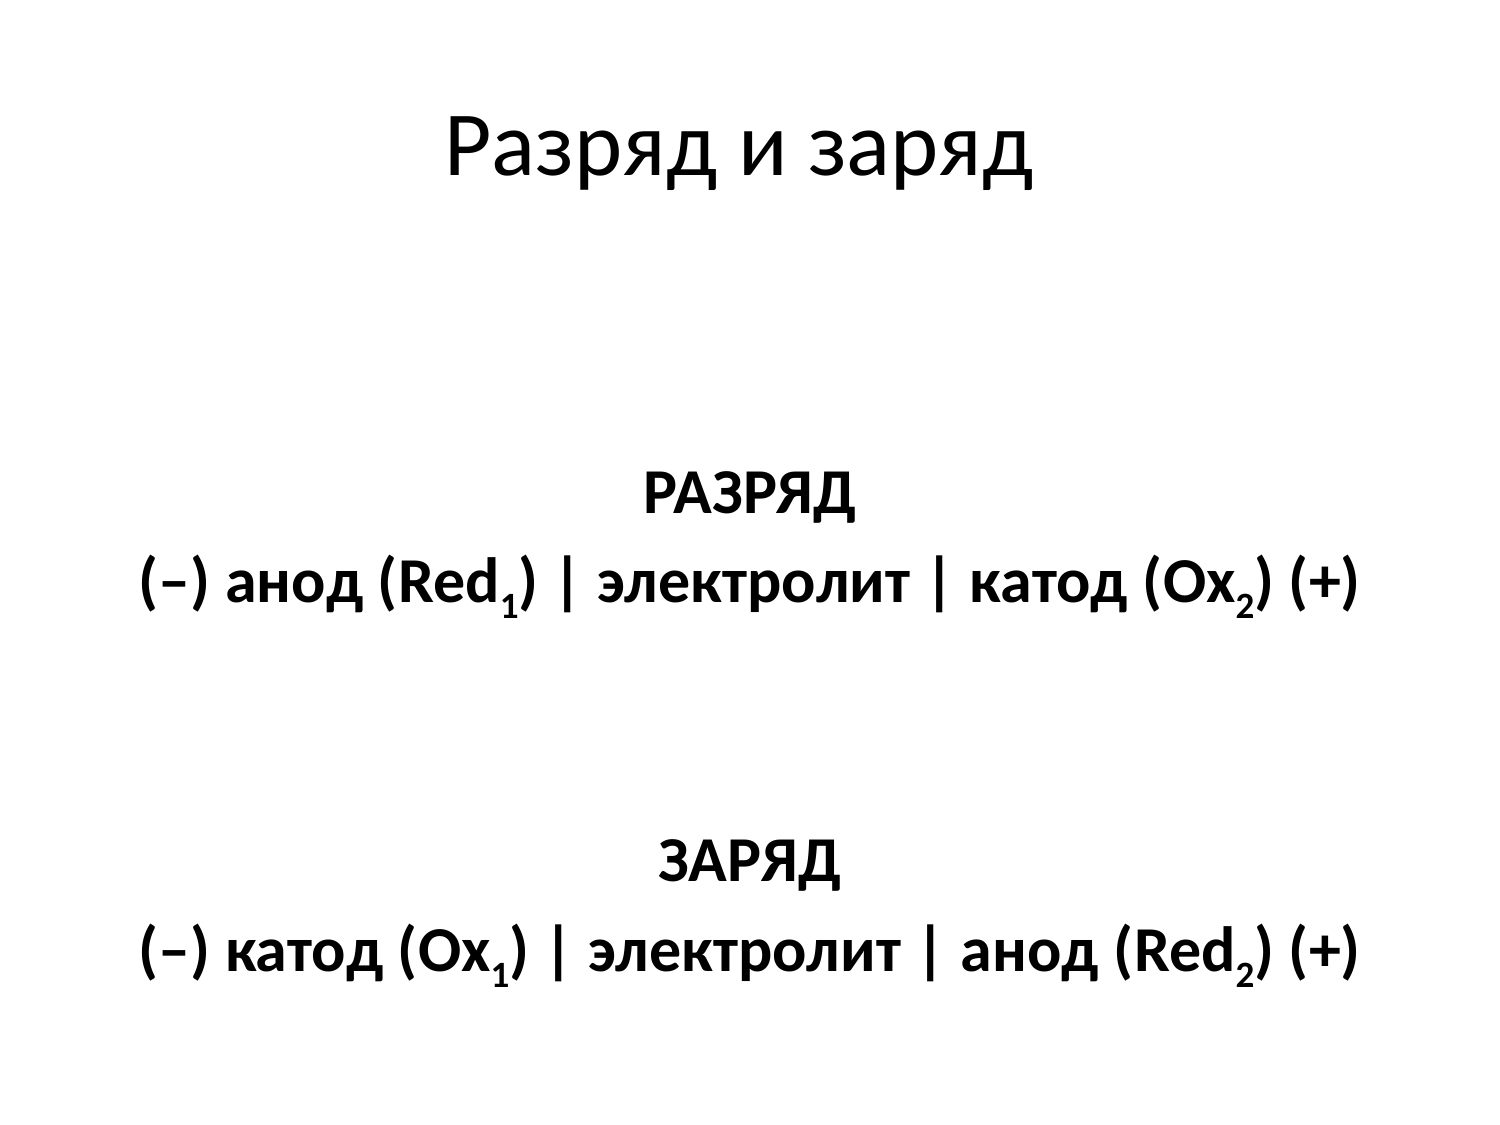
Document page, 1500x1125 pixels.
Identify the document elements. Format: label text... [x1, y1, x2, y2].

list РАЗРЯД (–) анод (Red1) | электролит | катод (Ox2) (+) ЗАРЯД (–) катод (Ox1) | электролит | анод (Red2) (+) [75, 262, 1425, 1005]
title Разряд и заряд [75, 45, 1425, 233]
